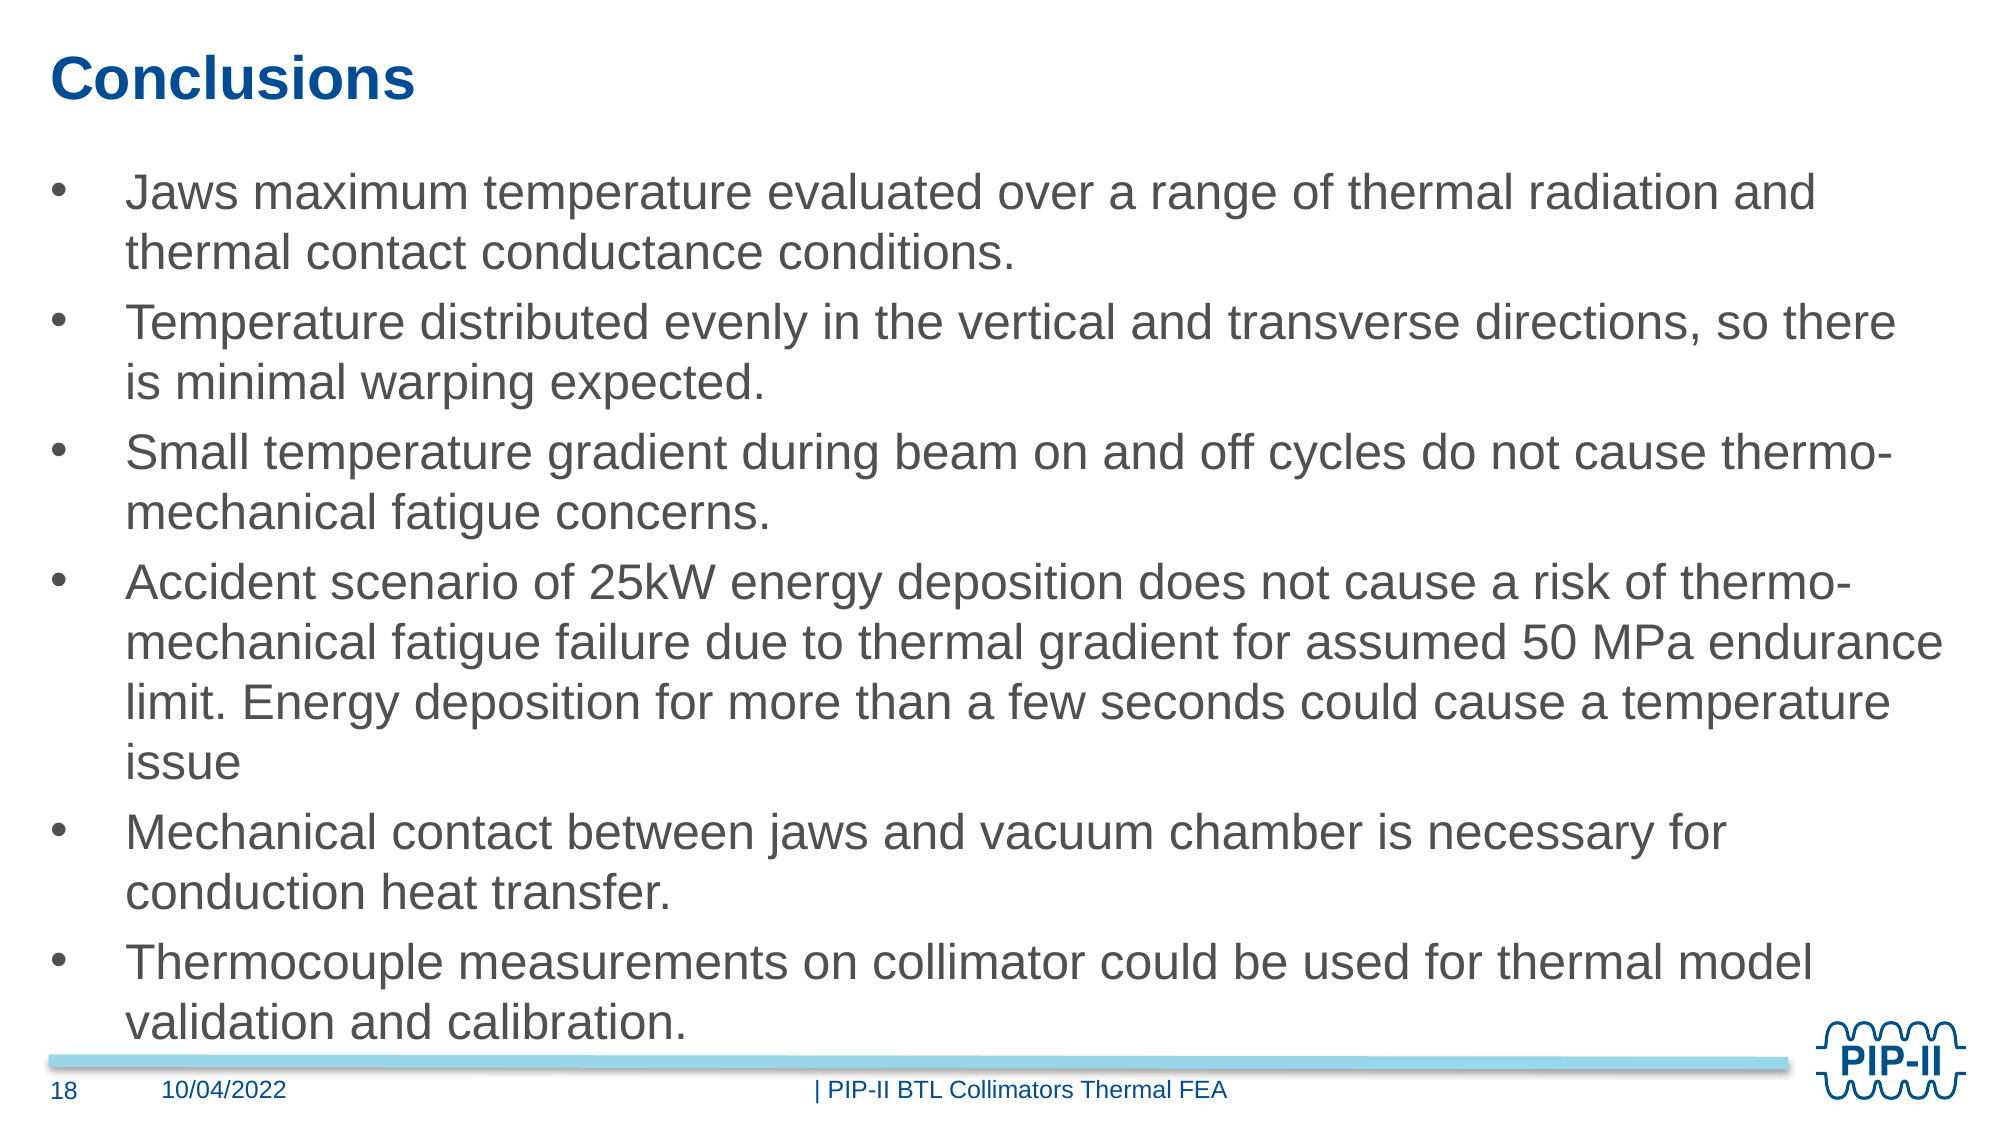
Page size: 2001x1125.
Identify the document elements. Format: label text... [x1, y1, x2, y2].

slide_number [161, 1074, 309, 1114]
footer | PIP-II BTL Collimators Thermal FEA [336, 1073, 1706, 1114]
slide_number 18 [50, 1074, 141, 1114]
picture [1816, 1021, 1966, 1100]
list Jaws maximum temperature evaluated over a range of thermal radiation and thermal contact conductance conditions. Temperature distributed evenly in the vertical and transverse directions, so there is minimal warping expected. Small temperature gradient during beam on and off cycles do not cause thermo-mechanical fatigue concerns. Accident scenario of 25kW energy deposition does not cause a risk of thermo-mechanical fatigue failure due to thermal gradient for assumed 50 MPa endurance limit. Energy deposition for more than a few seconds could cause a temperature issue Mechanical contact between jaws and vacuum chamber is necessary for conduction heat transfer. Thermocouple measurements on collimator could be used for thermal model validation and calibration. [50, 159, 1947, 990]
title Conclusions [50, 41, 1950, 112]
